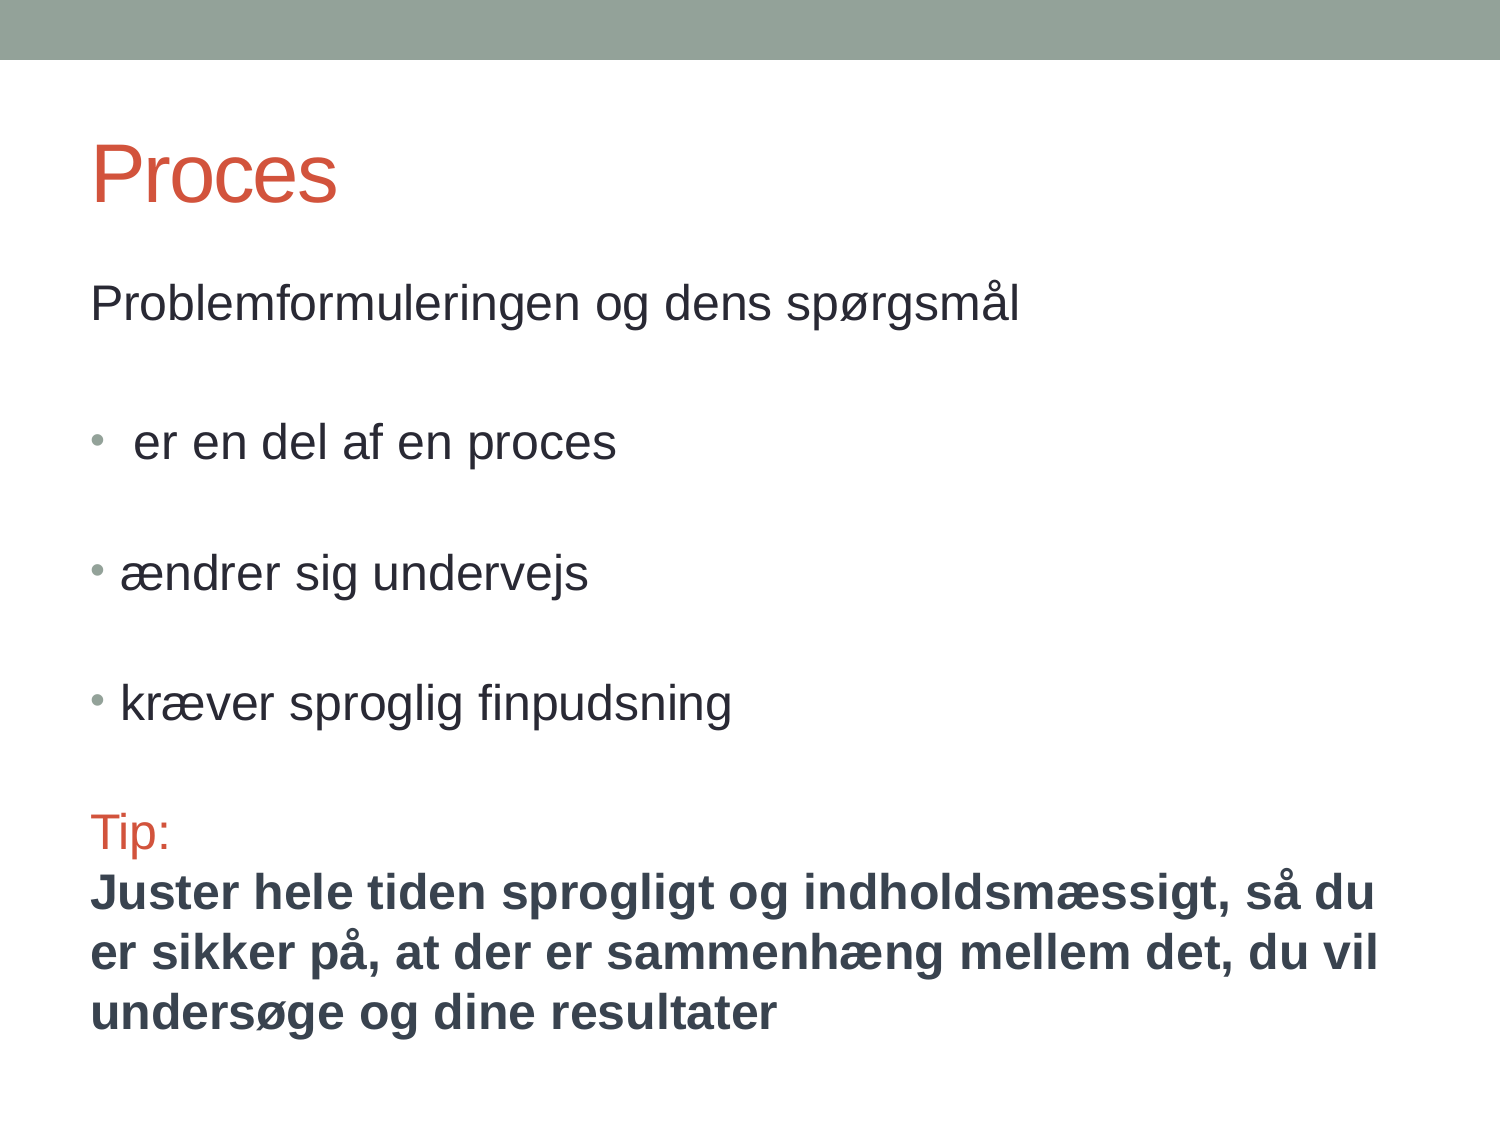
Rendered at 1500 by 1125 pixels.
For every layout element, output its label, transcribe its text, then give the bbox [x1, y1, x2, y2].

list Problemformuleringen og dens spørgsmål er en del af en proces ændrer sig undervejs kræver sproglig finpudsning Tip: Juster hele tiden sprogligt og indholdsmæssigt, så du er sikker på, at der er sammenhæng mellem det, du vil undersøge og dine resultater [75, 262, 1425, 1083]
title Proces [75, 87, 1425, 250]
